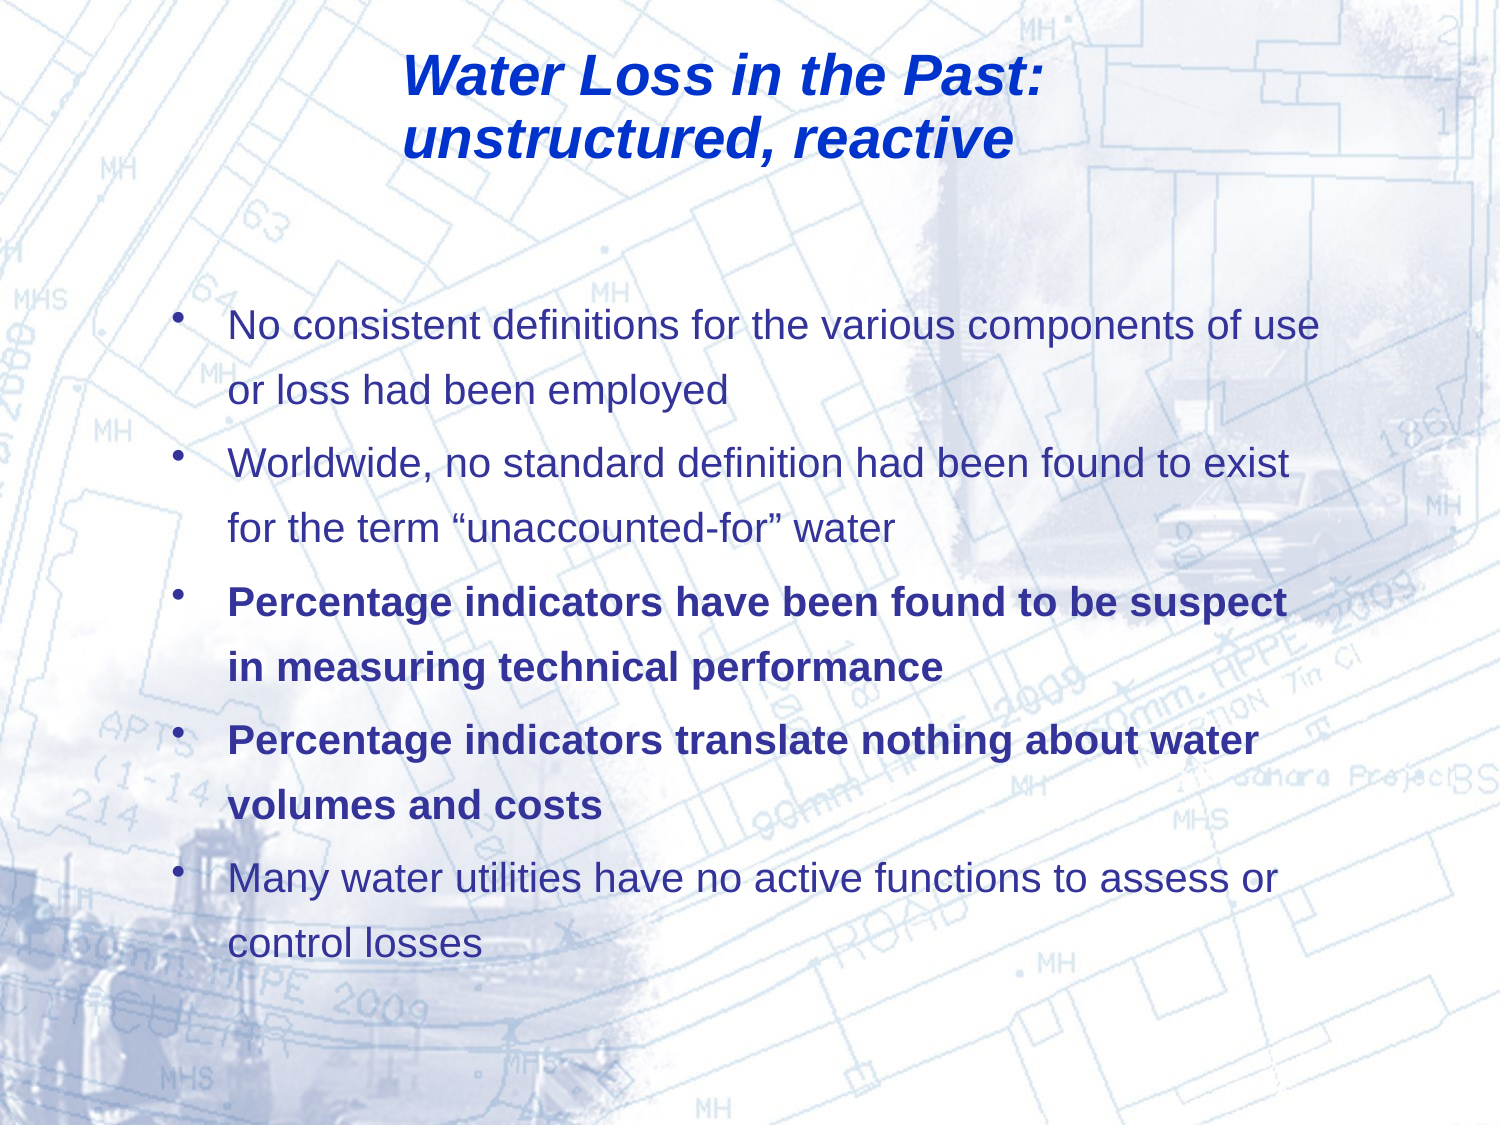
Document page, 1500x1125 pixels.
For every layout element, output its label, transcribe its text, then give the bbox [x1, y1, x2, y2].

picture [0, 0, 1500, 1125]
list No consistent definitions for the various components of use or loss had been employed Worldwide, no standard definition had been found to exist for the term “unaccounted-for” water Percentage indicators have been found to be suspect in measuring technical performance Percentage indicators translate nothing about water volumes and costs Many water utilities have no active functions to assess or control losses [156, 275, 1344, 1000]
text_box Water Loss in the Past: unstructured, reactive [387, 37, 1082, 179]
